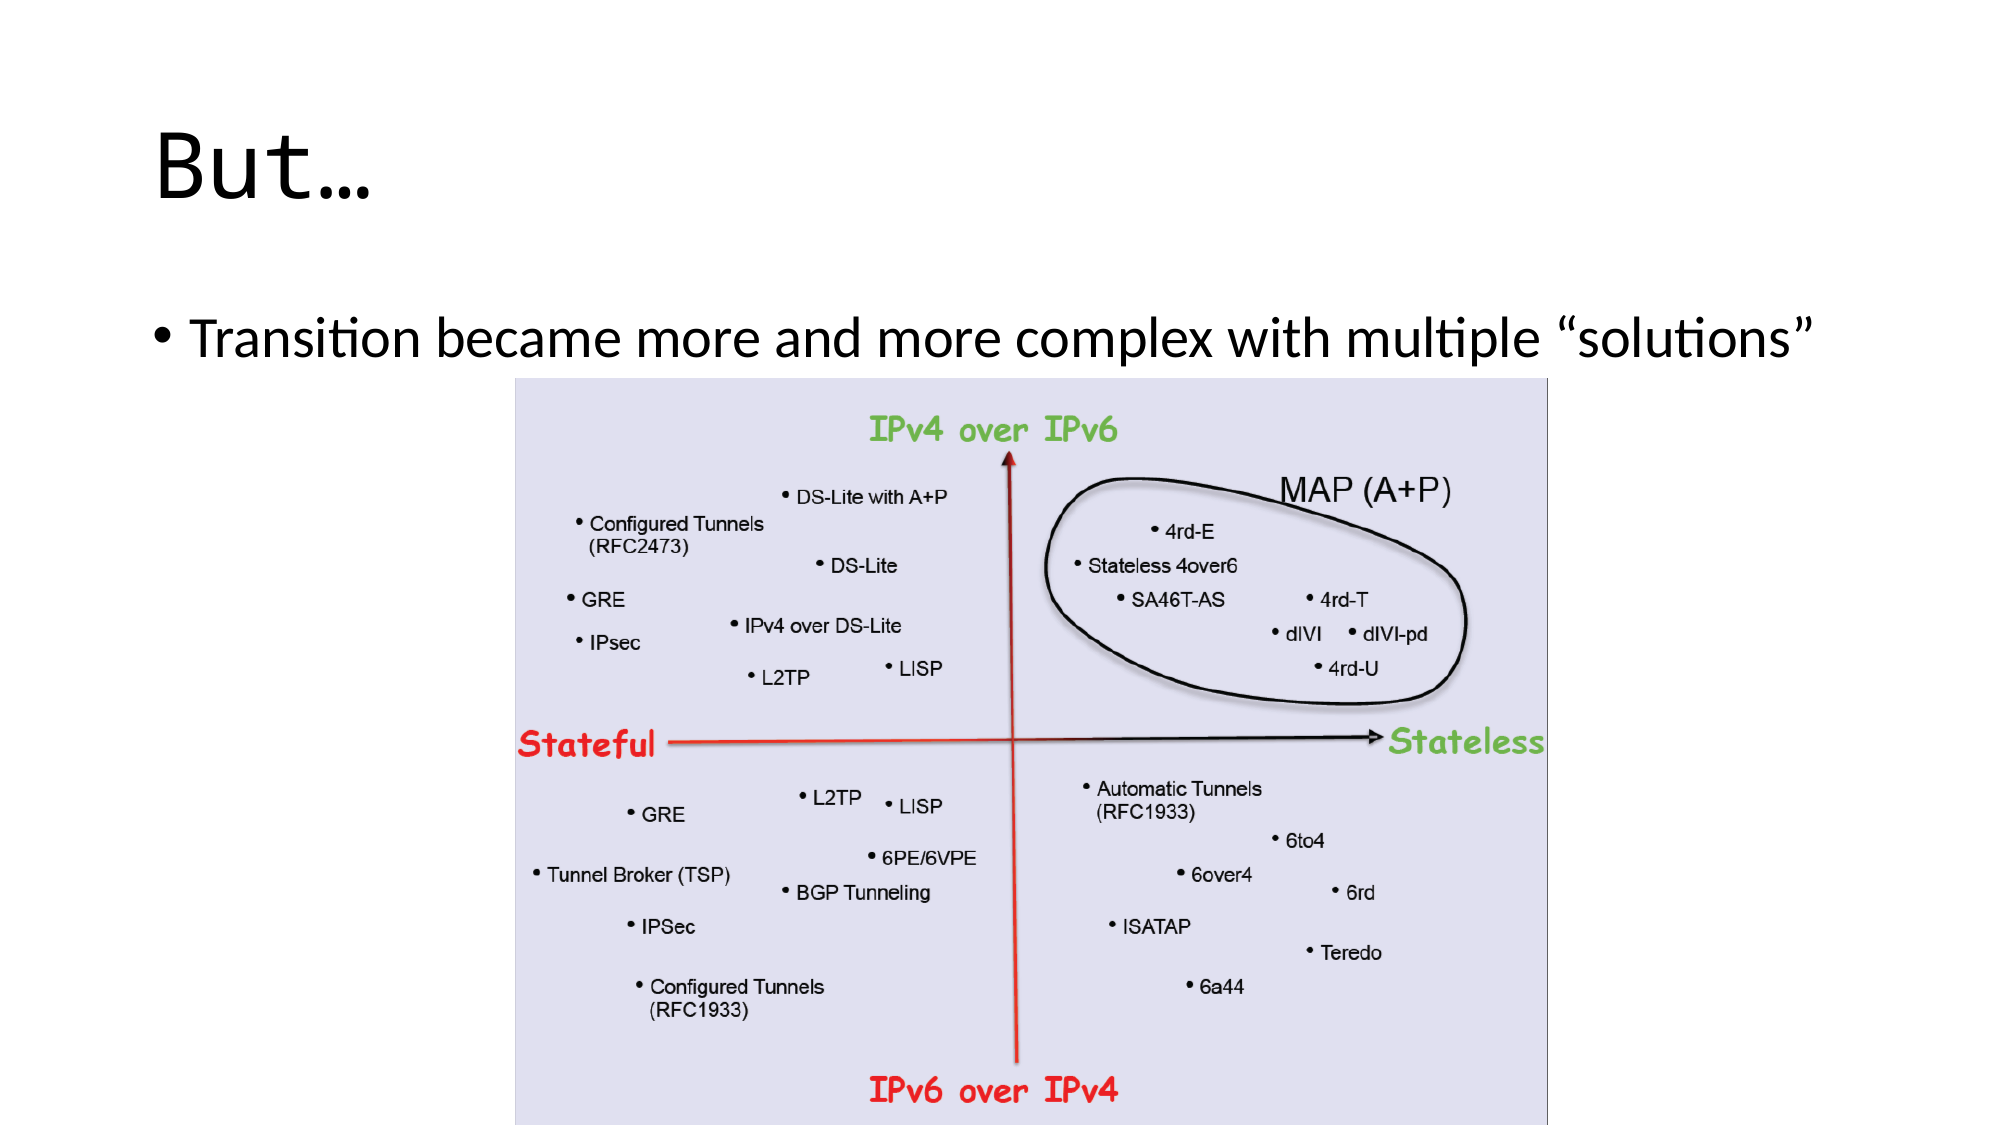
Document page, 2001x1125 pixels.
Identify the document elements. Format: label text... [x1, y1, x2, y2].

title But… [137, 59, 1863, 278]
list Transition became more and more complex with multiple “solutions” [137, 299, 1863, 1014]
picture [514, 378, 1548, 1125]
